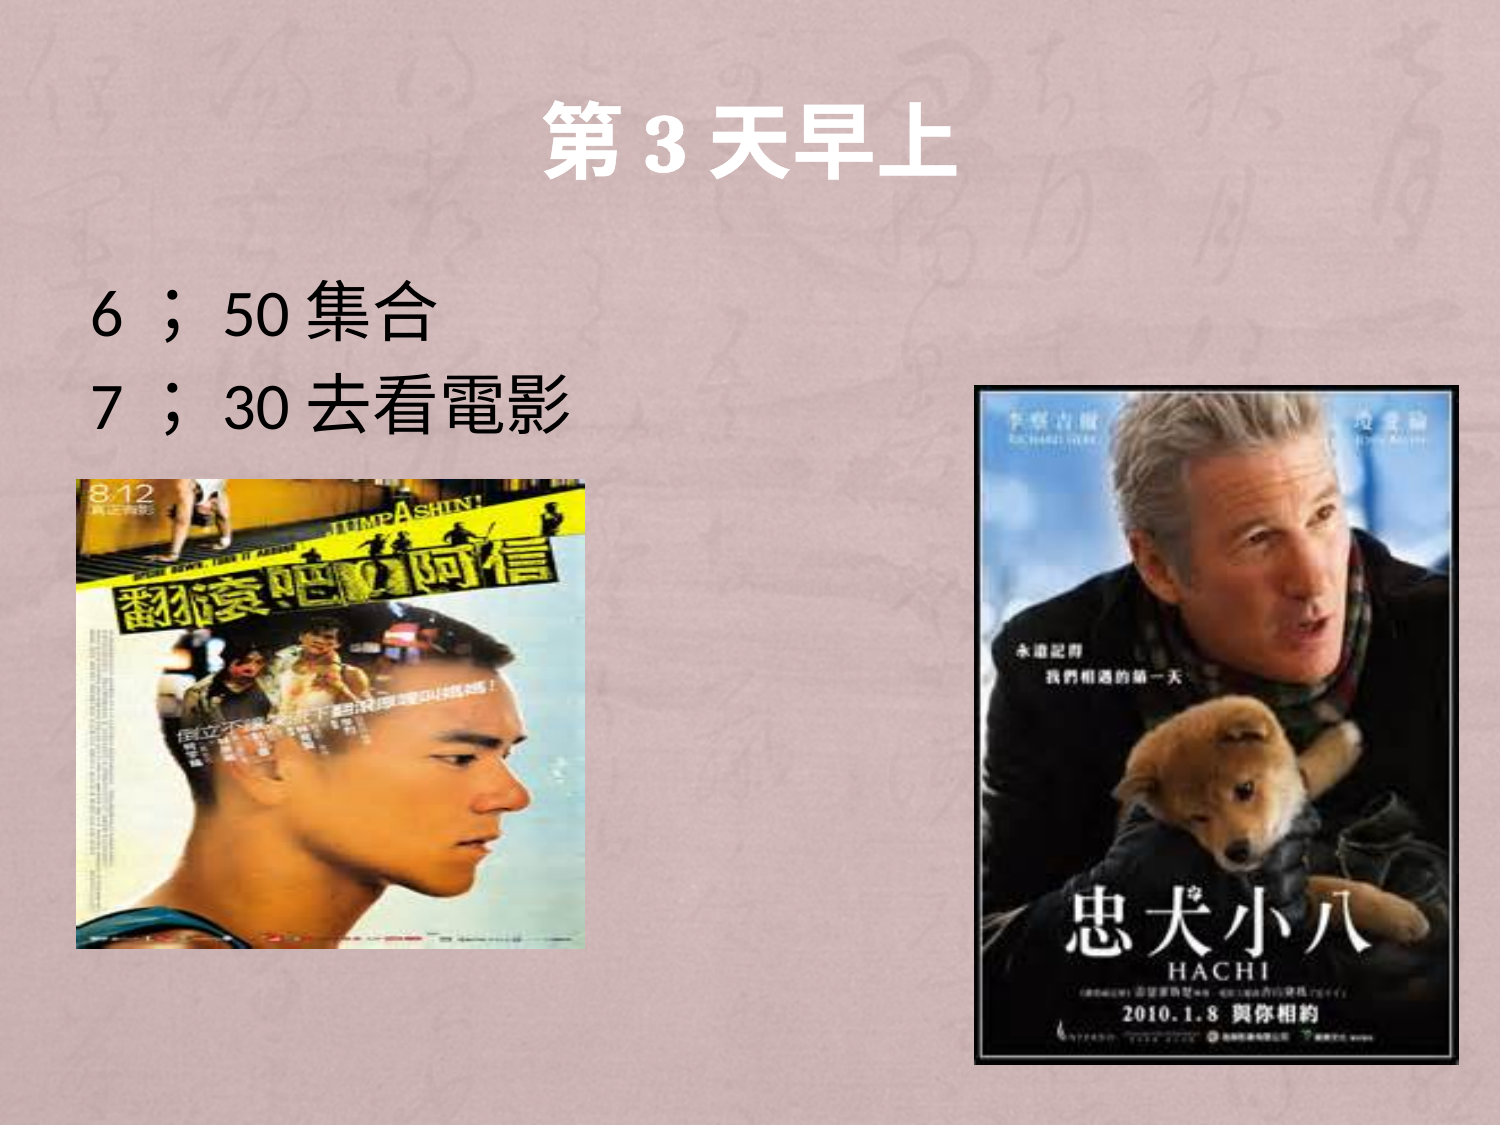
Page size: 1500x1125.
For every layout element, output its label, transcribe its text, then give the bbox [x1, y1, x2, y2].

picture [76, 479, 586, 950]
picture [973, 384, 1460, 1065]
list 6；50集合 7；30去看電影 [75, 262, 1425, 1038]
title 第3天早上 [75, 45, 1425, 233]
